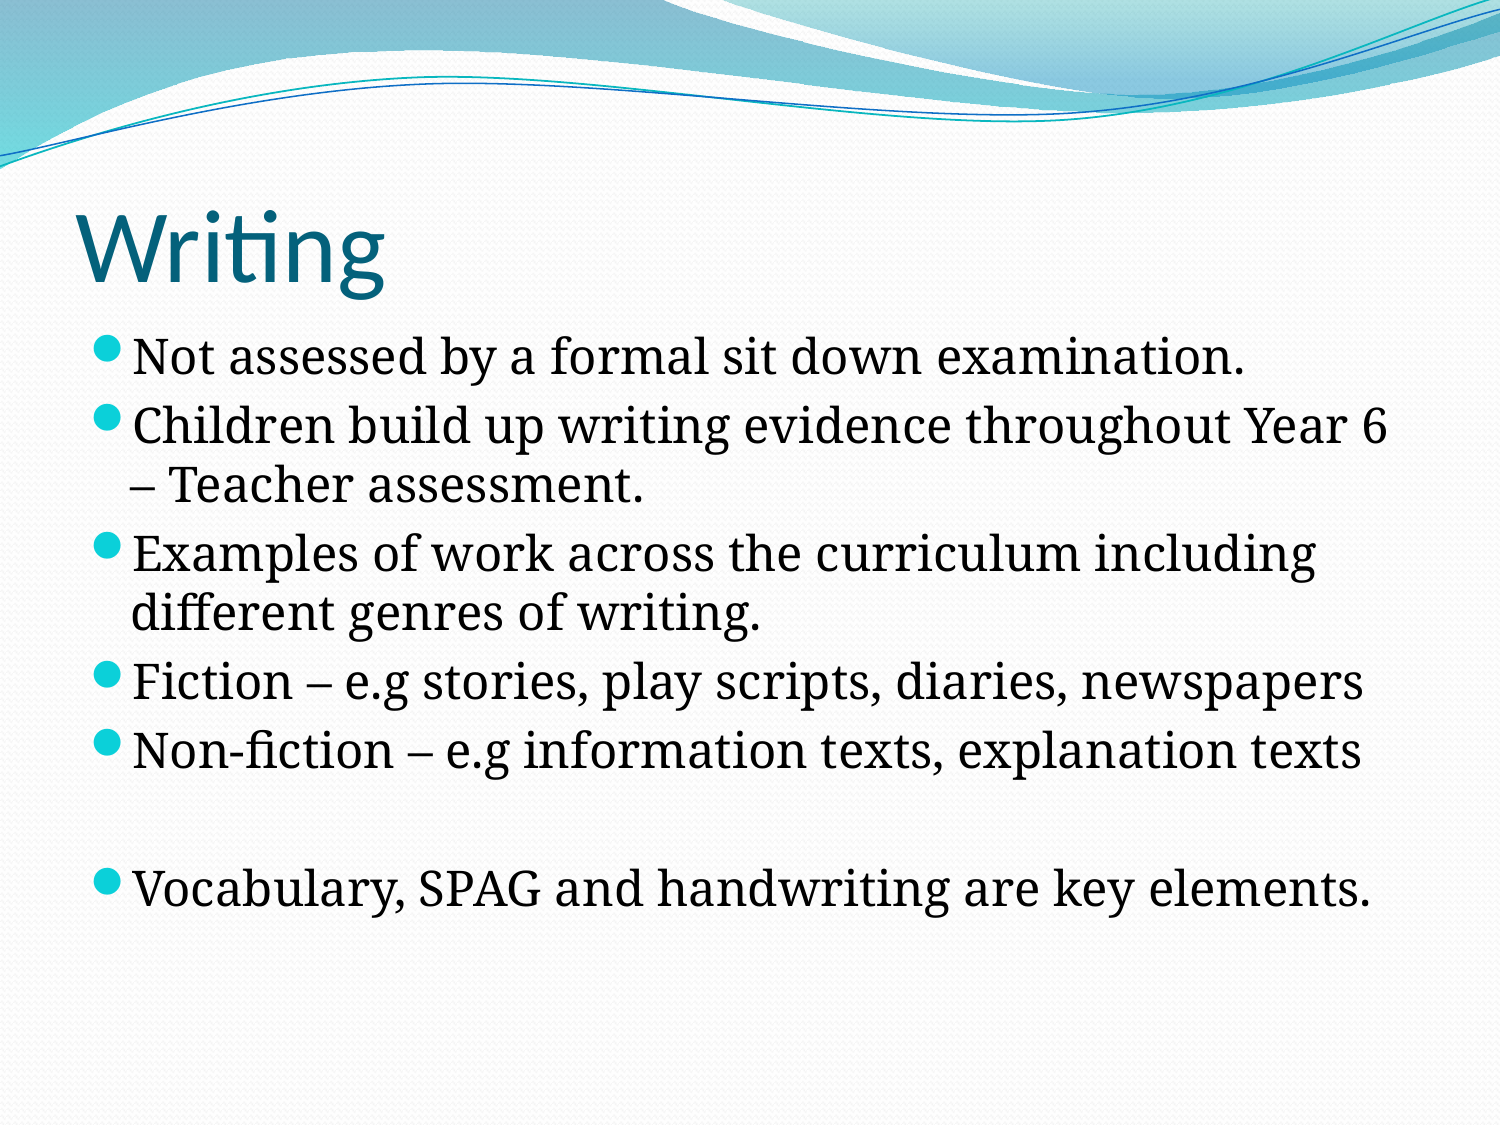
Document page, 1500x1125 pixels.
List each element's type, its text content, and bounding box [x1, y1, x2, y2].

title Writing [75, 115, 1425, 303]
list Not assessed by a formal sit down examination. Children build up writing evidence throughout Year 6 – Teacher assessment. Examples of work across the curriculum including different genres of writing. Fiction – e.g stories, play scripts, diaries, newspapers Non-fiction – e.g information texts, explanation texts Vocabulary, SPAG and handwriting are key elements. [75, 317, 1425, 1038]
